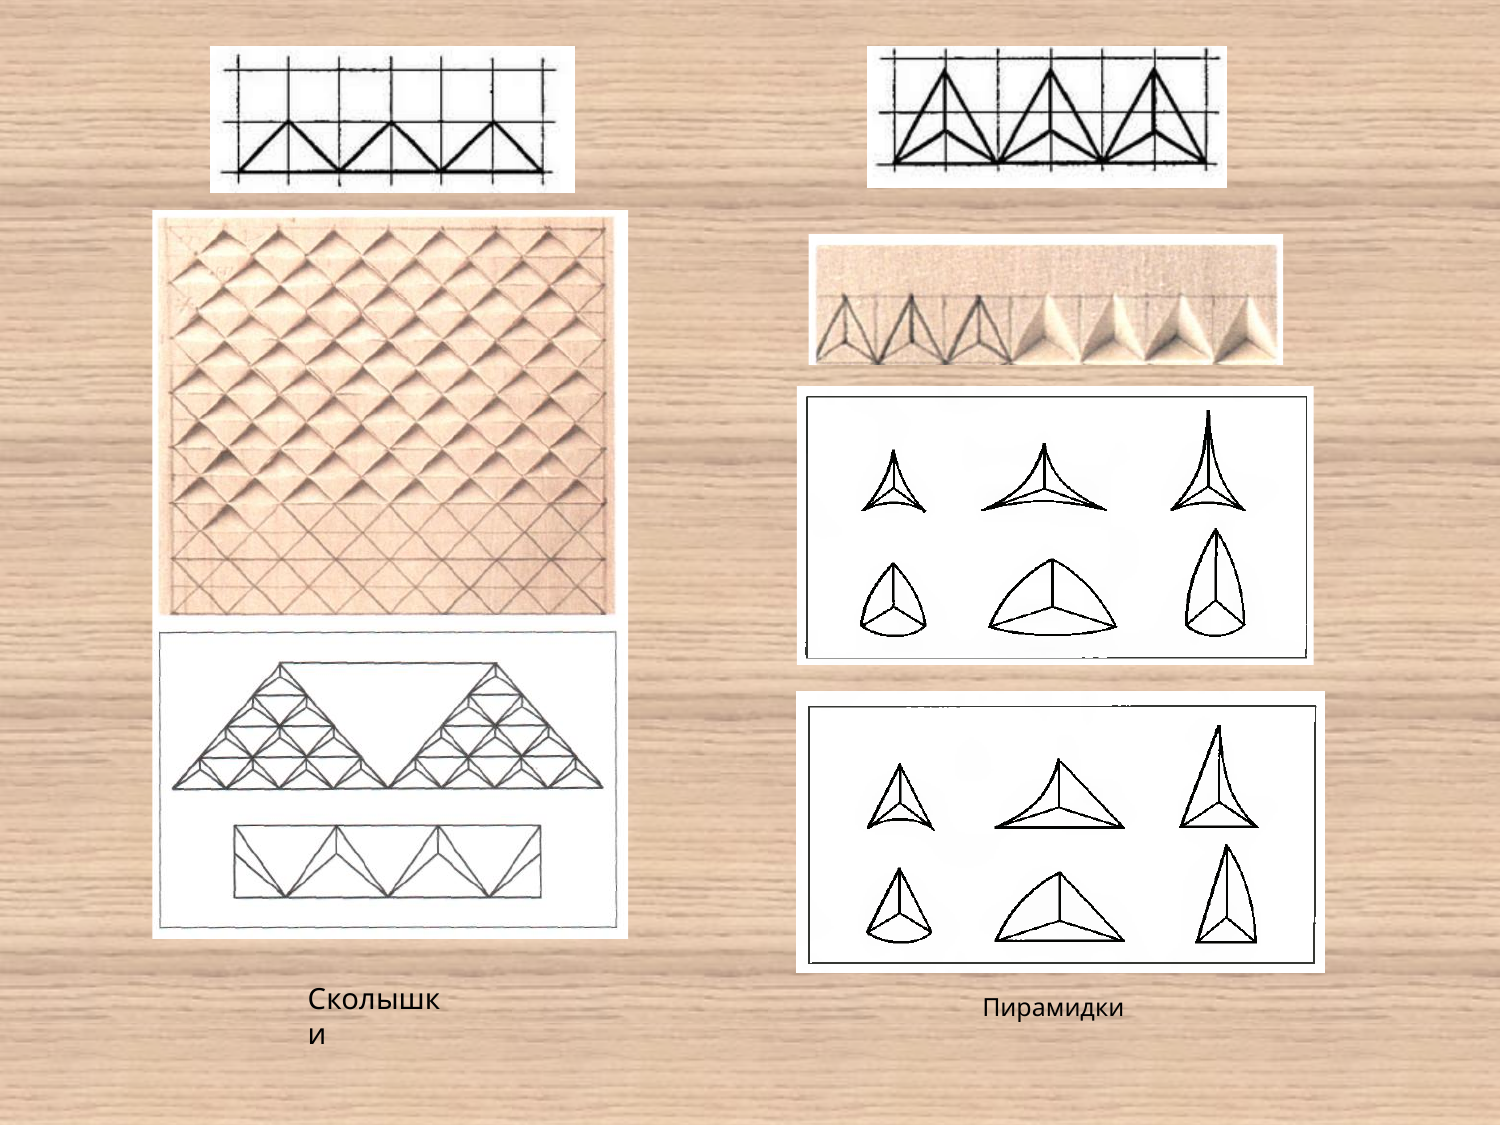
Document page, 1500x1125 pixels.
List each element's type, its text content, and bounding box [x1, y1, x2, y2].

text_box Сколышки [292, 972, 469, 1058]
picture [210, 46, 575, 193]
picture [152, 210, 629, 939]
picture [866, 46, 1228, 188]
picture [796, 691, 1325, 974]
text_box Пирамидки [967, 984, 1140, 1030]
picture [808, 234, 1284, 365]
picture [796, 386, 1315, 665]
